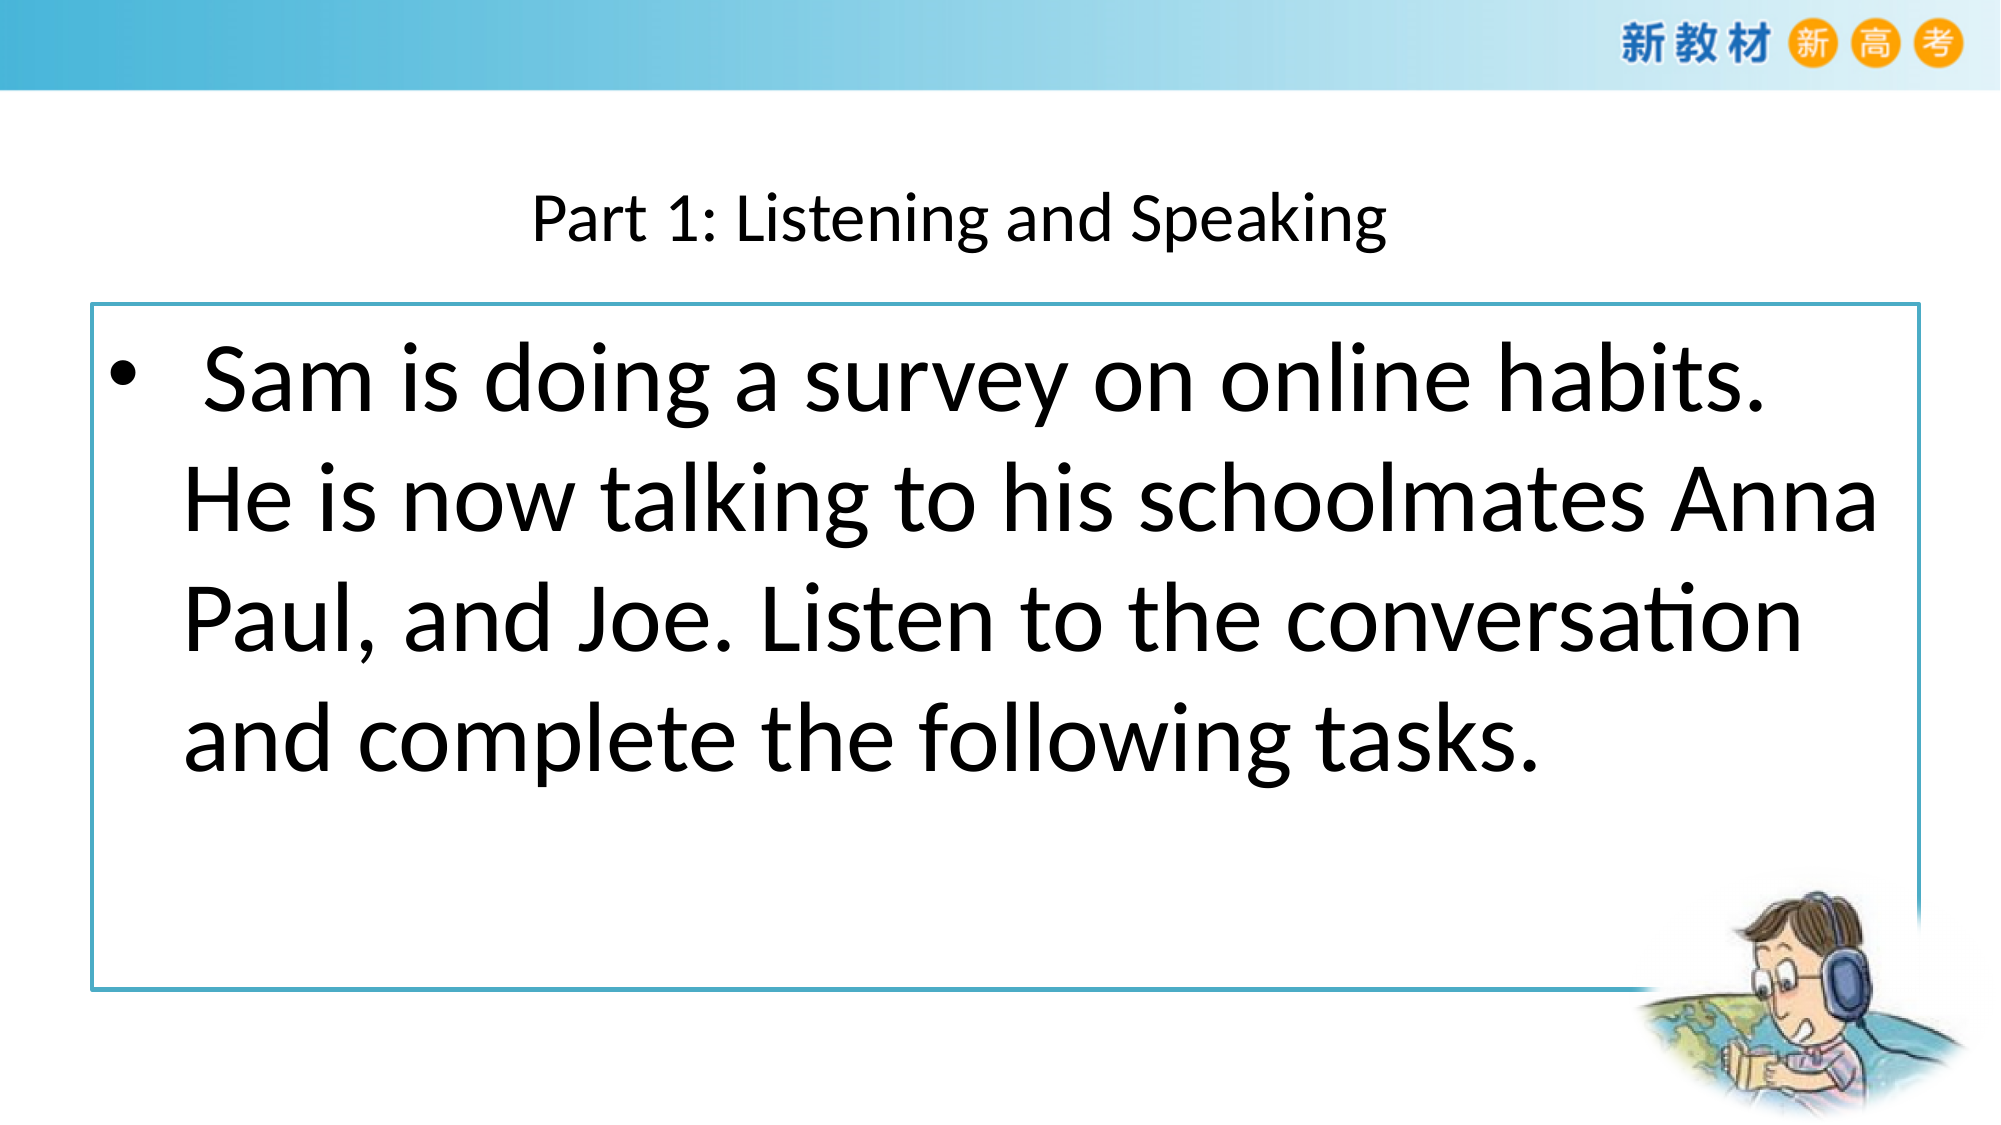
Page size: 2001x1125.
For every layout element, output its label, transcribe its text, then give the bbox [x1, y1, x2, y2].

list Sam is doing a survey on online habits. He is now talking to his schoolmates Anna Paul, and Joe. Listen to the conversation and complete the following tasks. [90, 302, 1921, 992]
picture [0, 0, 2001, 1125]
title Part 1: Listening and Speaking [60, 161, 1861, 350]
